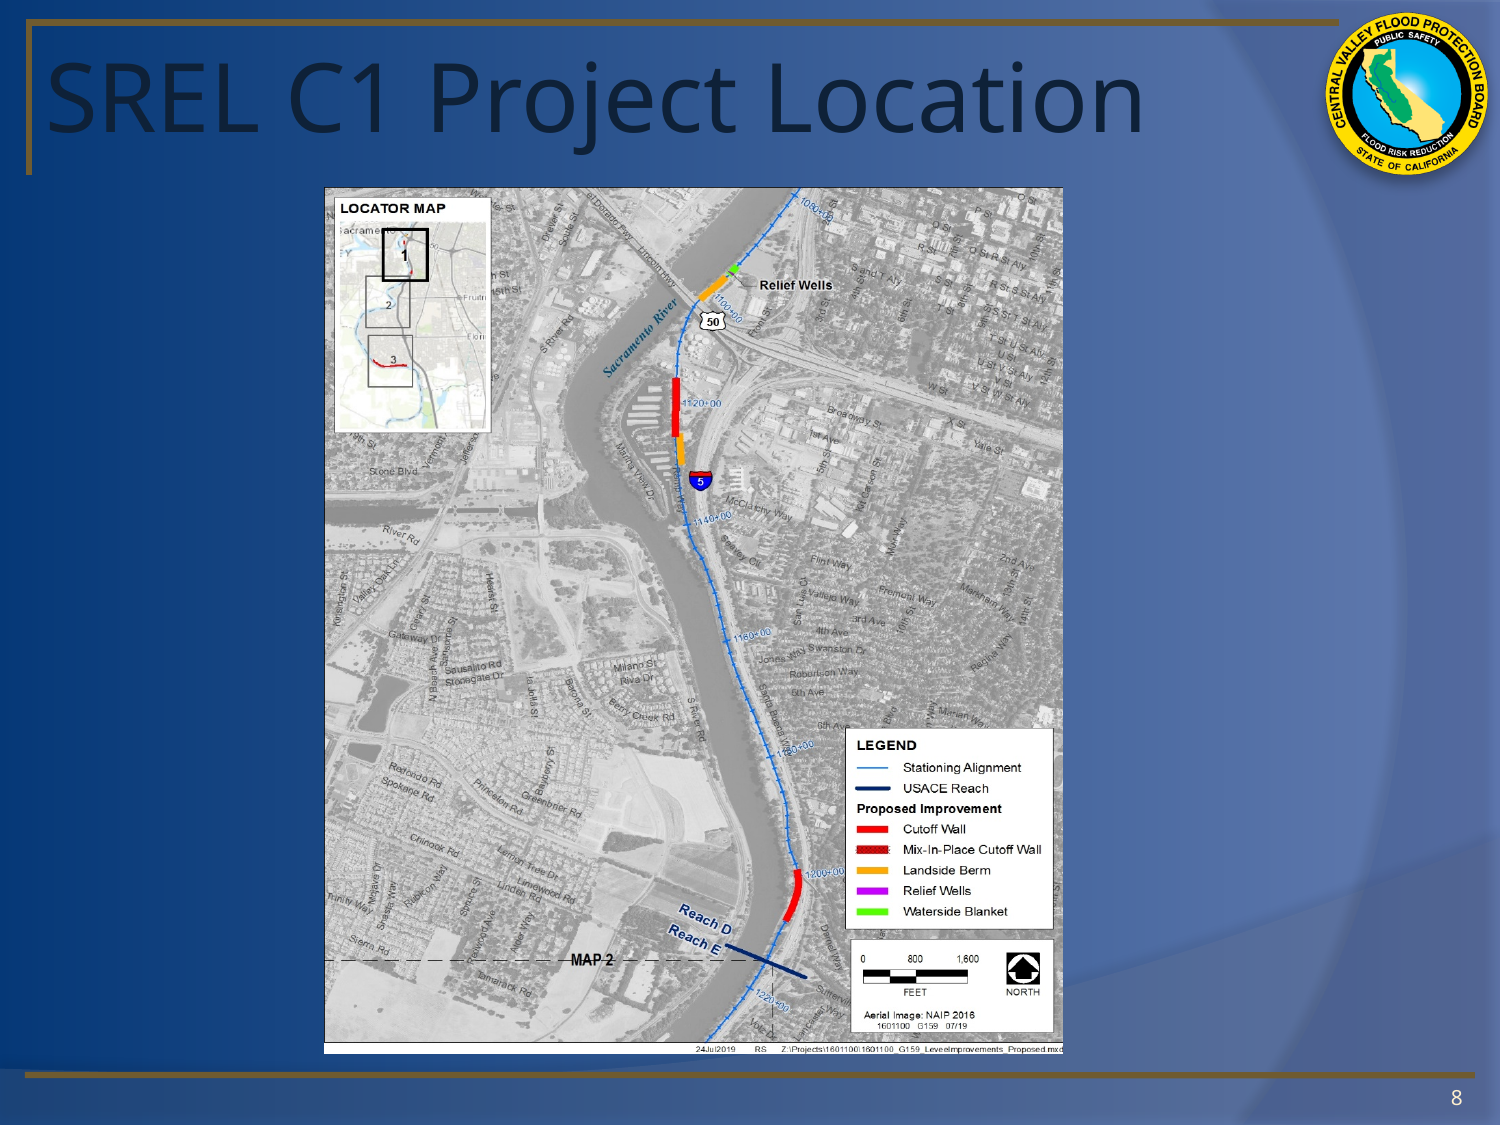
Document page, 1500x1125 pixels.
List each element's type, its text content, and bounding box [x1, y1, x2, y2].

picture [324, 187, 1063, 1054]
slide_number 8 [1337, 1053, 1463, 1114]
picture [1325, 12, 1488, 175]
title SREL C1 Project Location [37, 0, 1263, 188]
